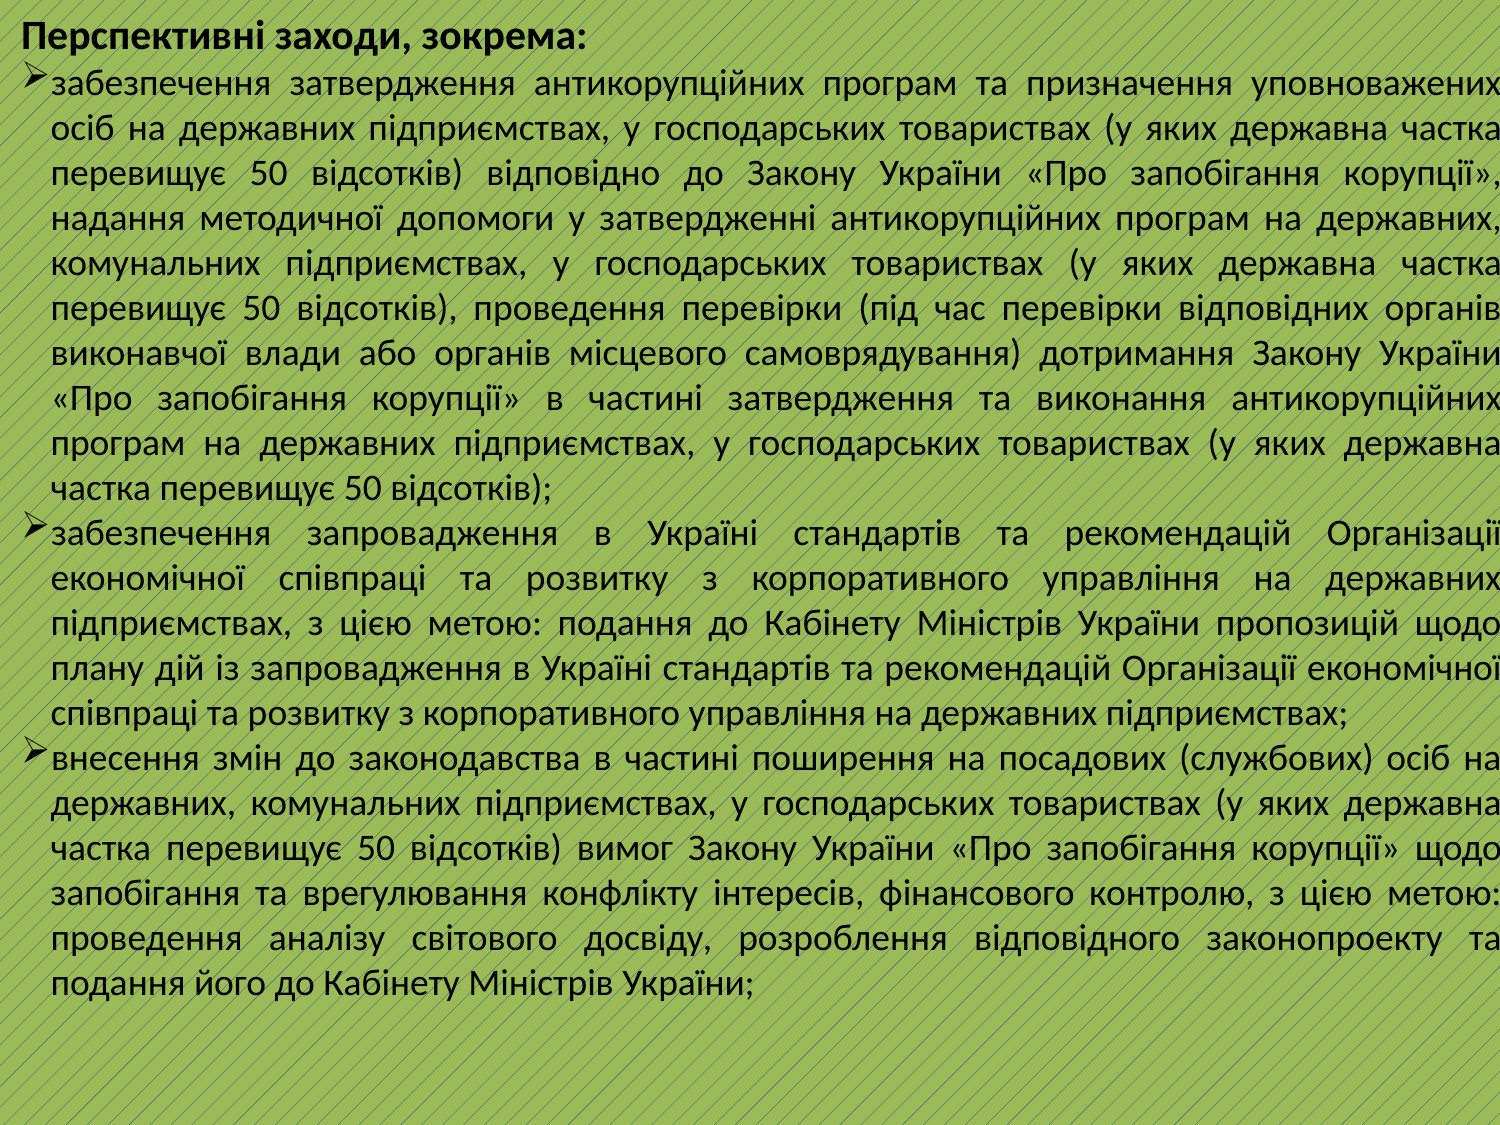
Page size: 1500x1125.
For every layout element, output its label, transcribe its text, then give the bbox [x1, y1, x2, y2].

text_box Перспективні заходи, зокрема: забезпечення затвердження антикорупційних програм та призначення уповноважених осіб на державних підприємствах, у господарських товариствах (у яких державна частка перевищує 50 відсотків) відповідно до Закону України «Про запобігання корупції», надання методичної допомоги у затвердженні антикорупційних програм на державних, комунальних підприємствах, у господарських товариствах (у яких державна частка перевищує 50 відсотків), проведення перевірки (під час перевірки відповідних органів виконавчої влади або органів місцевого самоврядування) дотримання Закону України «Про запобігання корупції» в частині затвердження та виконання антикорупційних програм на державних підприємствах, у господарських товариствах (у яких державна частка перевищує 50 відсотків); забезпечення запровадження в Україні стандартів та рекомендацій Організації економічної співпраці та розвитку з корпоративного управління на державних підприємствах, з цією метою: подання до Кабінету Міністрів України пропозицій щодо плану дій із запровадження в Україні стандартів та рекомендацій Організації економічної співпраці та розвитку з корпоративного управління на державних підприємствах; внесення змін до законодавства в частині поширення на посадових (службових) осіб на державних, комунальних підприємствах, у господарських товариствах (у яких державна частка перевищує 50 відсотків) вимог Закону України «Про запобігання корупції» щодо запобігання та врегулювання конфлікту інтересів, фінансового контролю, з цією метою: проведення аналізу світового досвіду, розроблення відповідного законопроекту та подання його до Кабінету Міністрів України; [6, 0, 1500, 1055]
